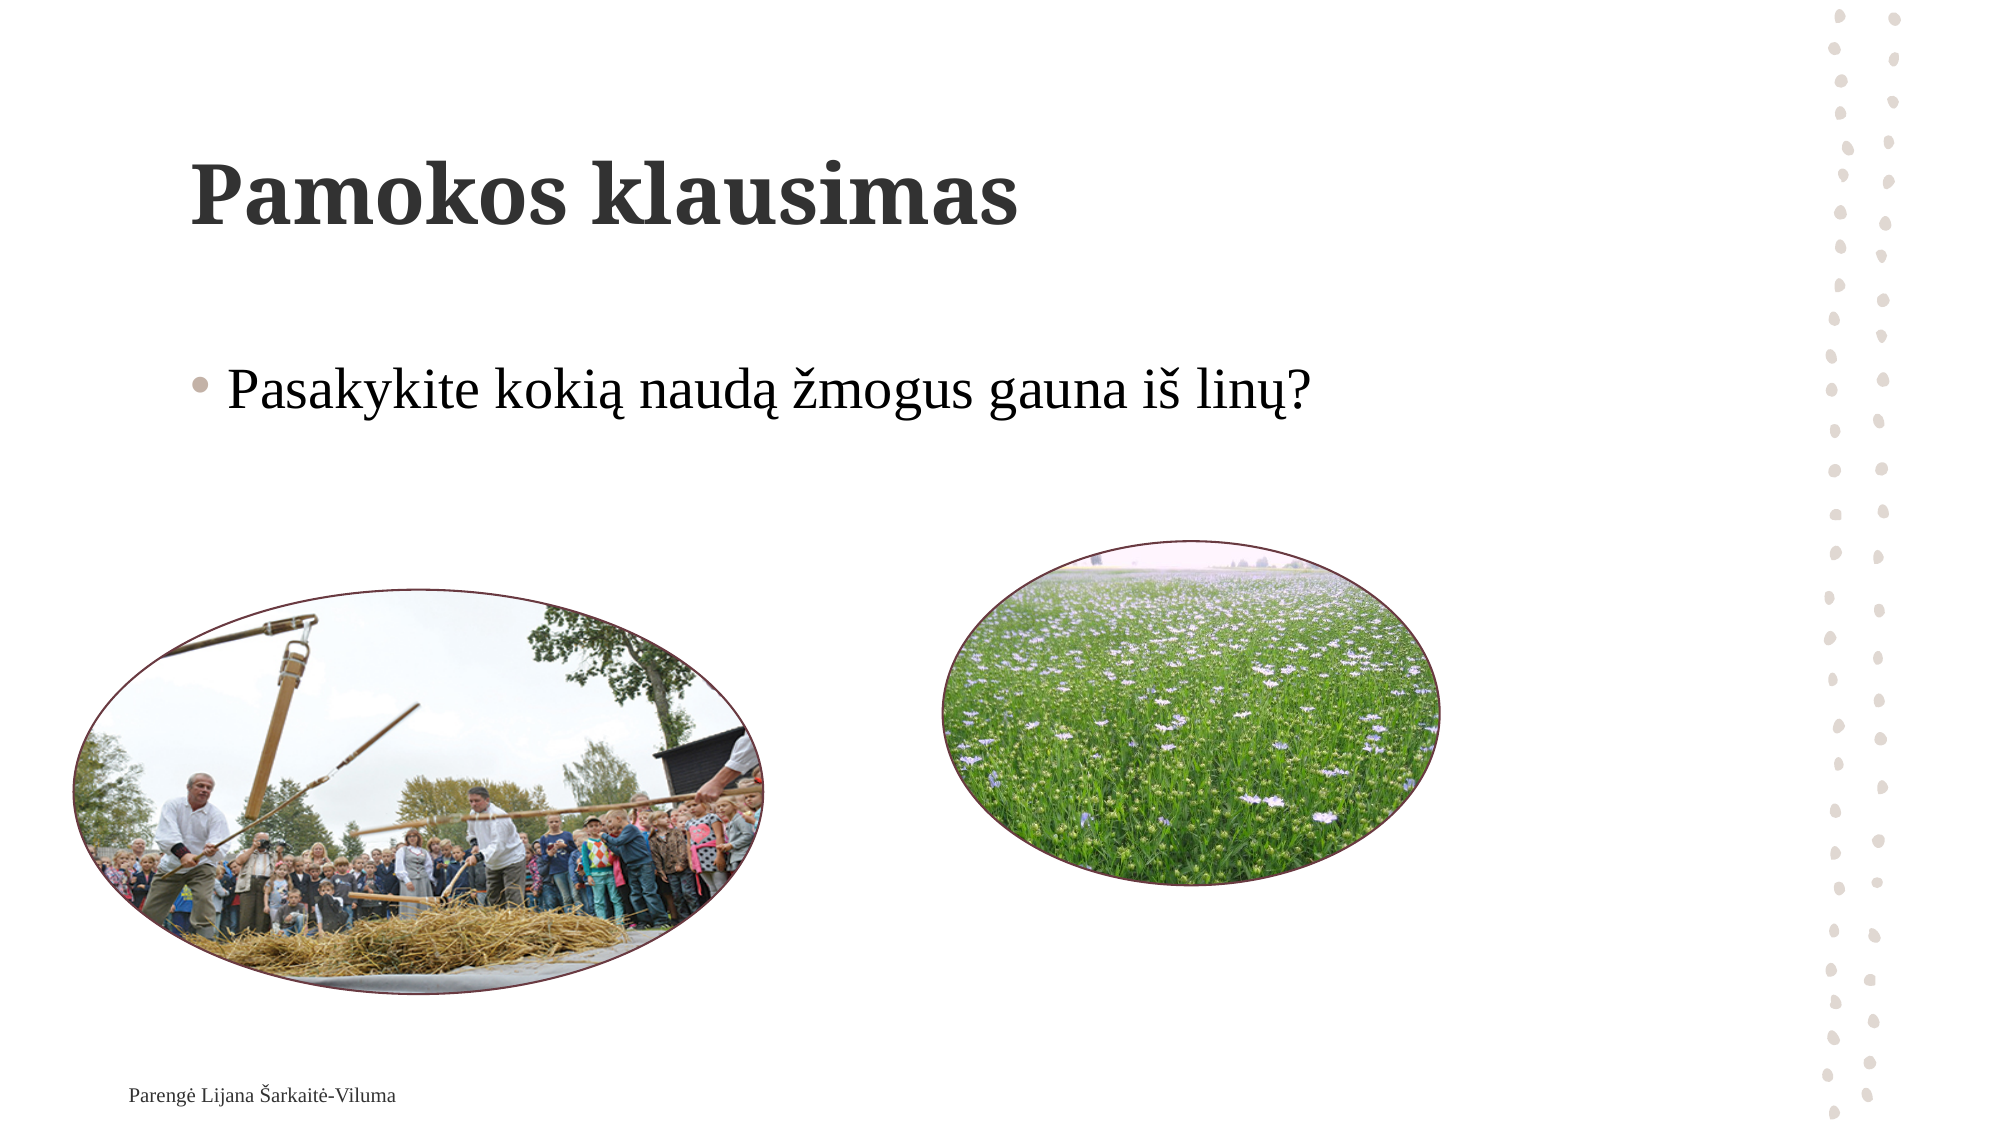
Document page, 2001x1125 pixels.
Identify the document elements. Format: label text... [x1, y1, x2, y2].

text_box [941, 540, 1441, 887]
title Pamokos klausimas [175, 82, 1756, 300]
list Pasakykite kokią naudą žmogus gauna iš linų? [175, 307, 1756, 1022]
footer Parengė Lijana Šarkaitė-Viluma [113, 1073, 567, 1115]
text_box [72, 588, 765, 996]
